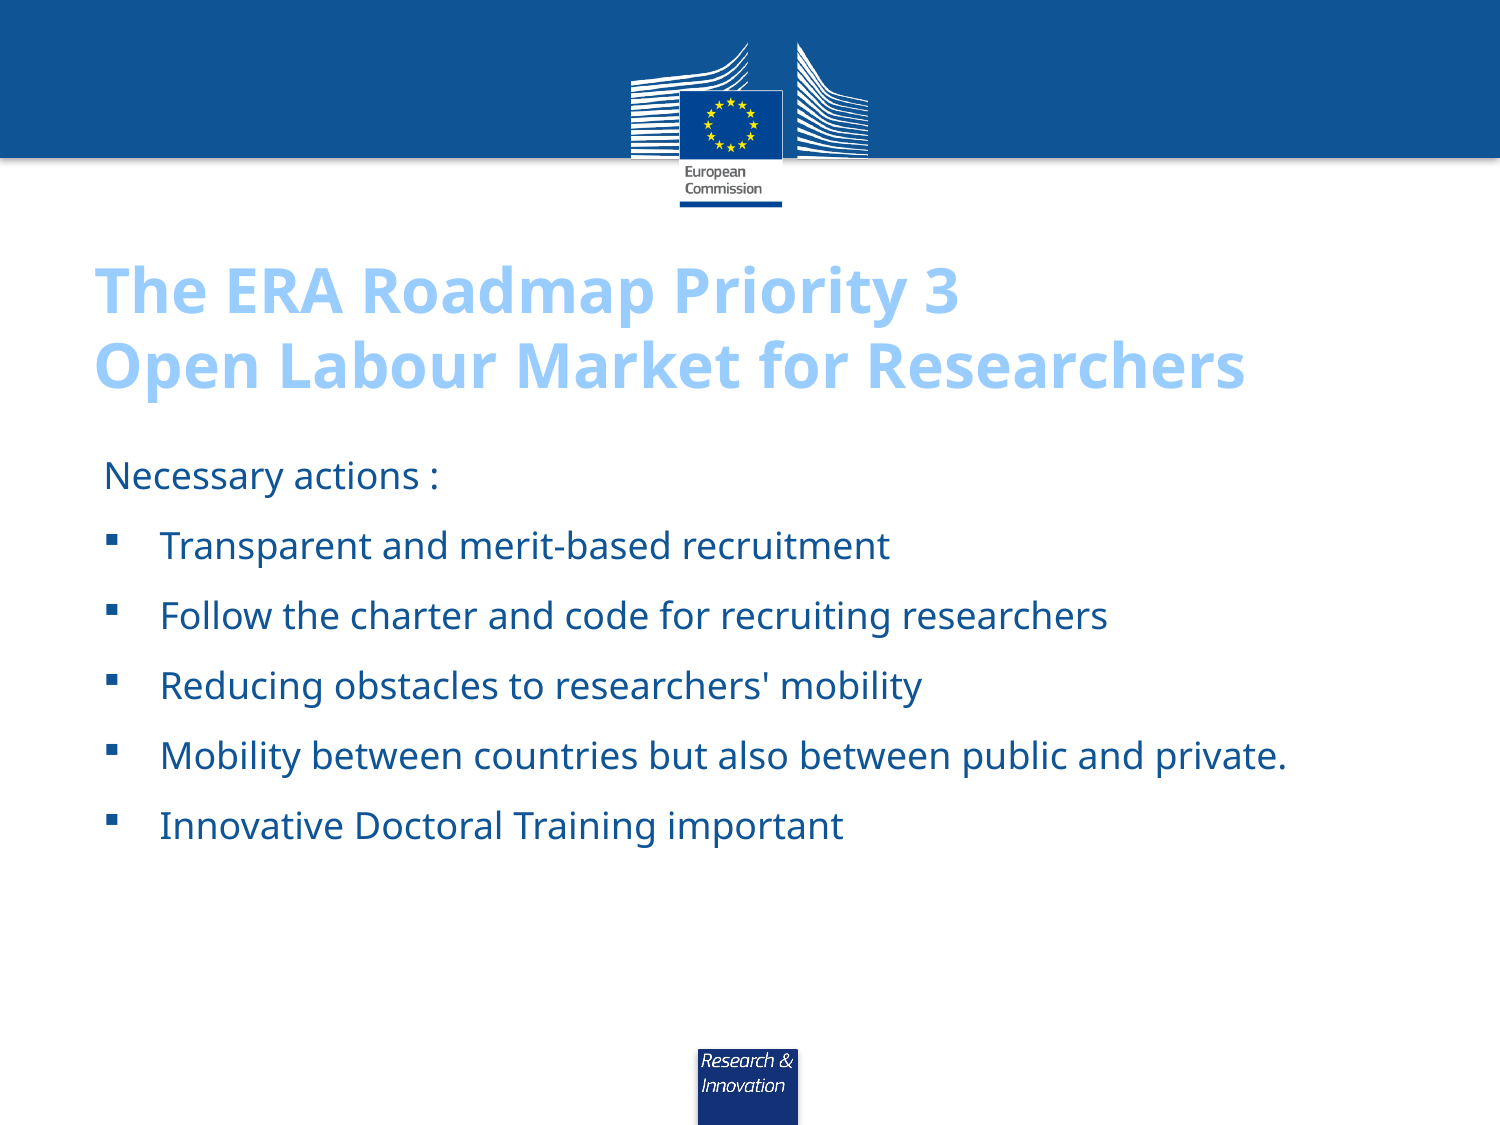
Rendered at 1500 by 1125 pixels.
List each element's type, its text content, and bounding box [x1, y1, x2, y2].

text_box Necessary actions : Transparent and merit-based recruitment Follow the charter and code for recruiting researchers Reducing obstacles to researchers' mobility Mobility between countries but also between public and private. Innovative Doctoral Training important [88, 444, 1471, 1106]
title The ERA Roadmap Priority 3 Open Labour Market for Researchers [64, 267, 1424, 386]
picture [631, 42, 868, 208]
